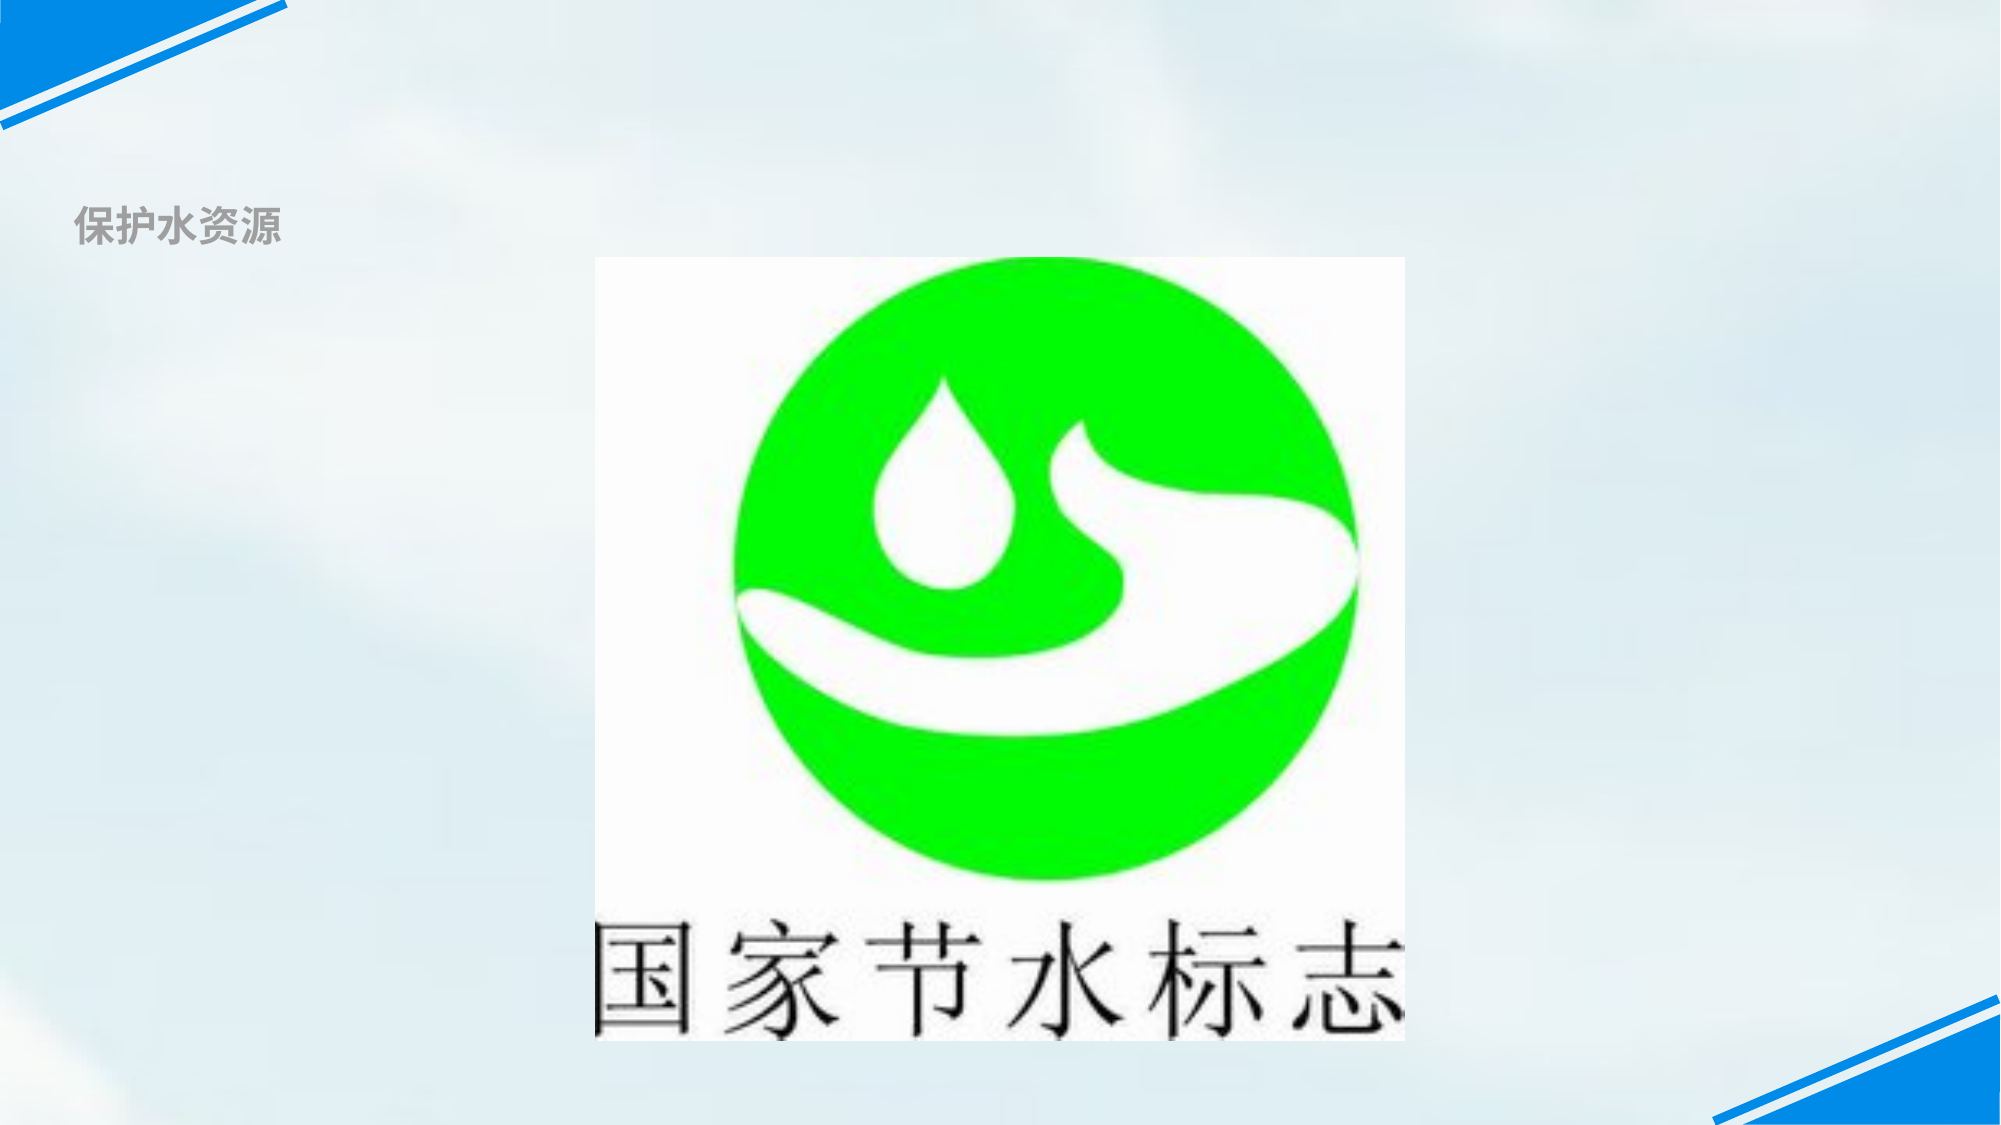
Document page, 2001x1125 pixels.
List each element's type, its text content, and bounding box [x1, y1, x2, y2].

picture [0, 0, 278, 120]
picture [1720, 1004, 2001, 1125]
picture [0, 0, 2001, 1125]
text_box 保护水资源 [58, 192, 298, 257]
